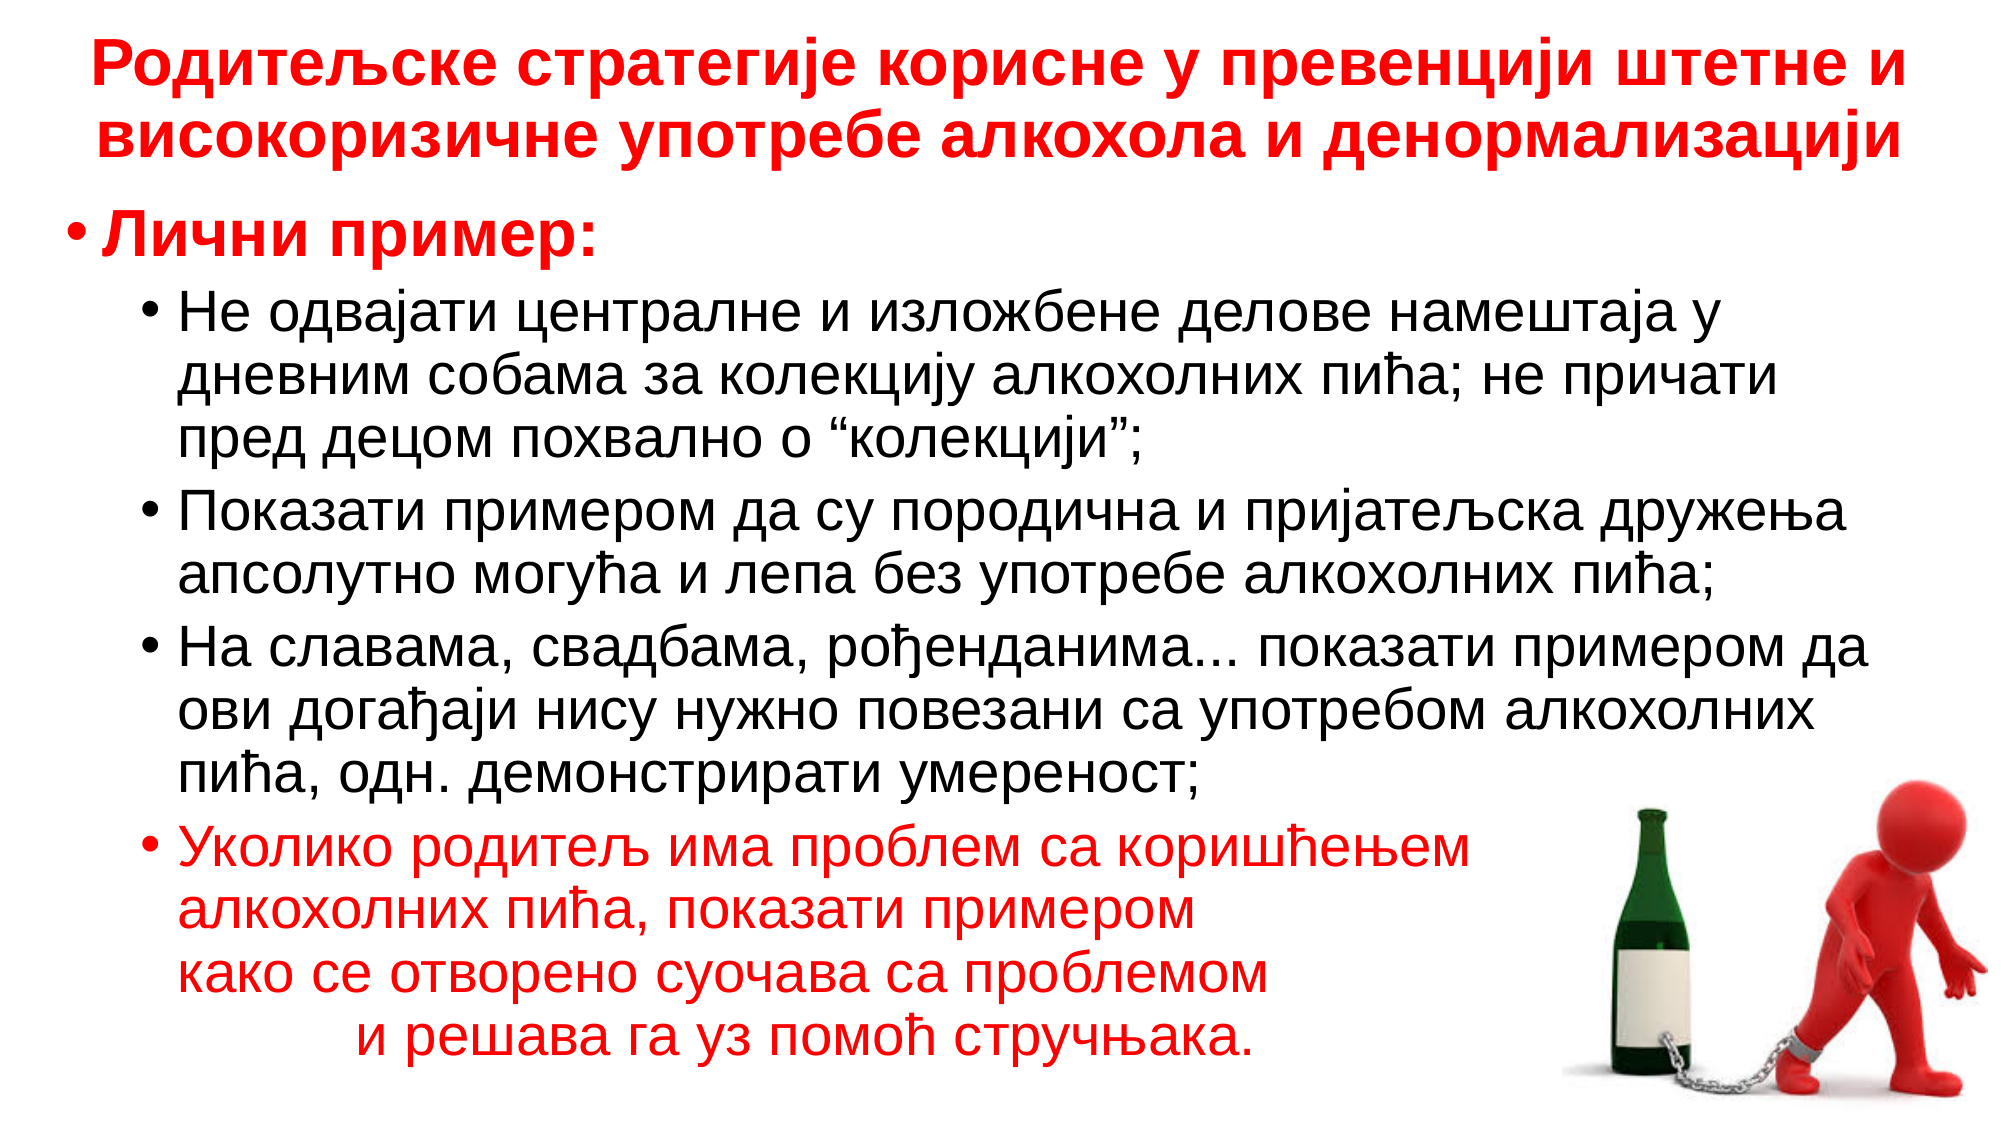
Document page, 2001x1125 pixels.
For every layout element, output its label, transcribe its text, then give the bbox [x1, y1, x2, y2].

picture [1562, 778, 1988, 1113]
list Лични пример: Не одвајати централне и изложбене делове намештаја у дневним собама за колекцију алкохолних пића; не причати пред децом похвално о “колекцији”; Показати примером да су породична и пријатељска дружења апсолутно могућа и лепа без употребе алкохолних пића; На славама, свадбама, рођенданима... показати примером да ови догађаји нису нужно повезани са употребом алкохолних пића, одн. демонстрирати умереност; Уколико родитељ има проблем са коришћењем алкохолних пића, показати примером како се отворено суочава са проблемом и решава га уз помоћ стручњака. [50, 191, 1938, 1125]
title Родитељске стратегије корисне у превенцији штетне и високоризичне употребе алкохола и денормализацији [0, 37, 2000, 163]
